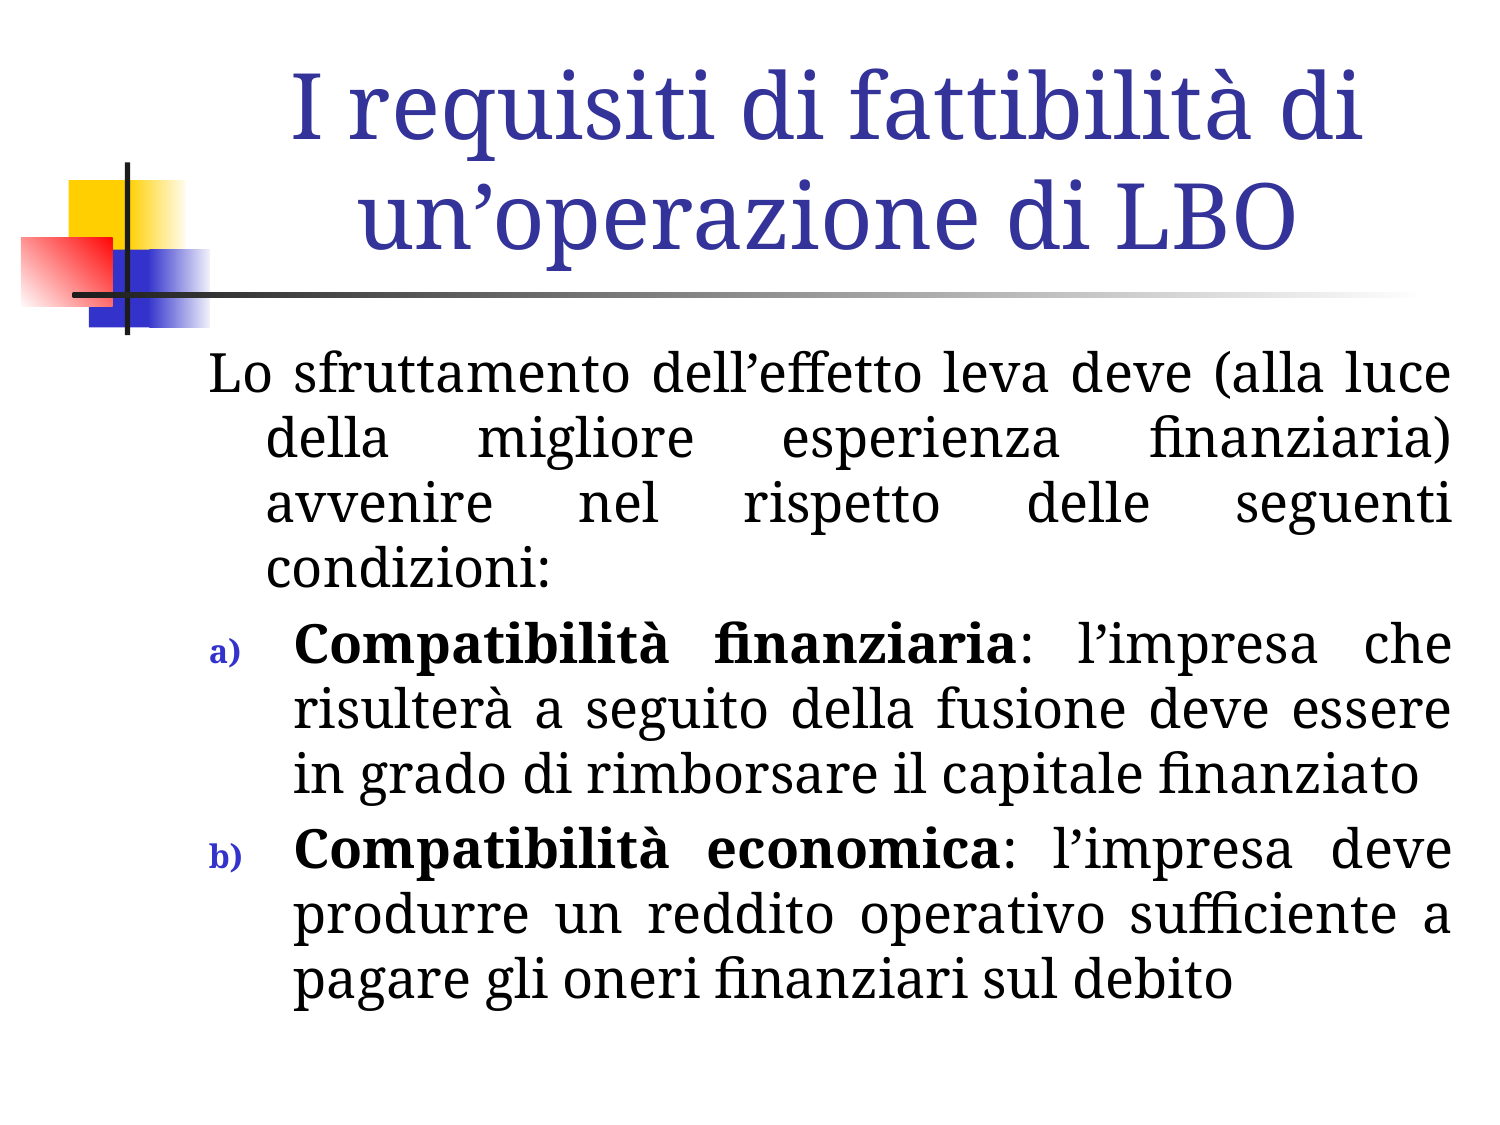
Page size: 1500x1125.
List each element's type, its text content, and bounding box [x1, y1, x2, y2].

title I requisiti di fattibilità di un’operazione di LBO [188, 34, 1468, 276]
list Lo sfruttamento dell’effetto leva deve (alla luce della migliore esperienza finanziaria) avvenire nel rispetto delle seguenti condizioni: Compatibilità finanziaria: l’impresa che risulterà a seguito della fusione deve essere in grado di rimborsare il capitale finanziato Compatibilità economica: l’impresa deve produrre un reddito operativo sufficiente a pagare gli oneri finanziari sul debito [193, 330, 1470, 1007]
